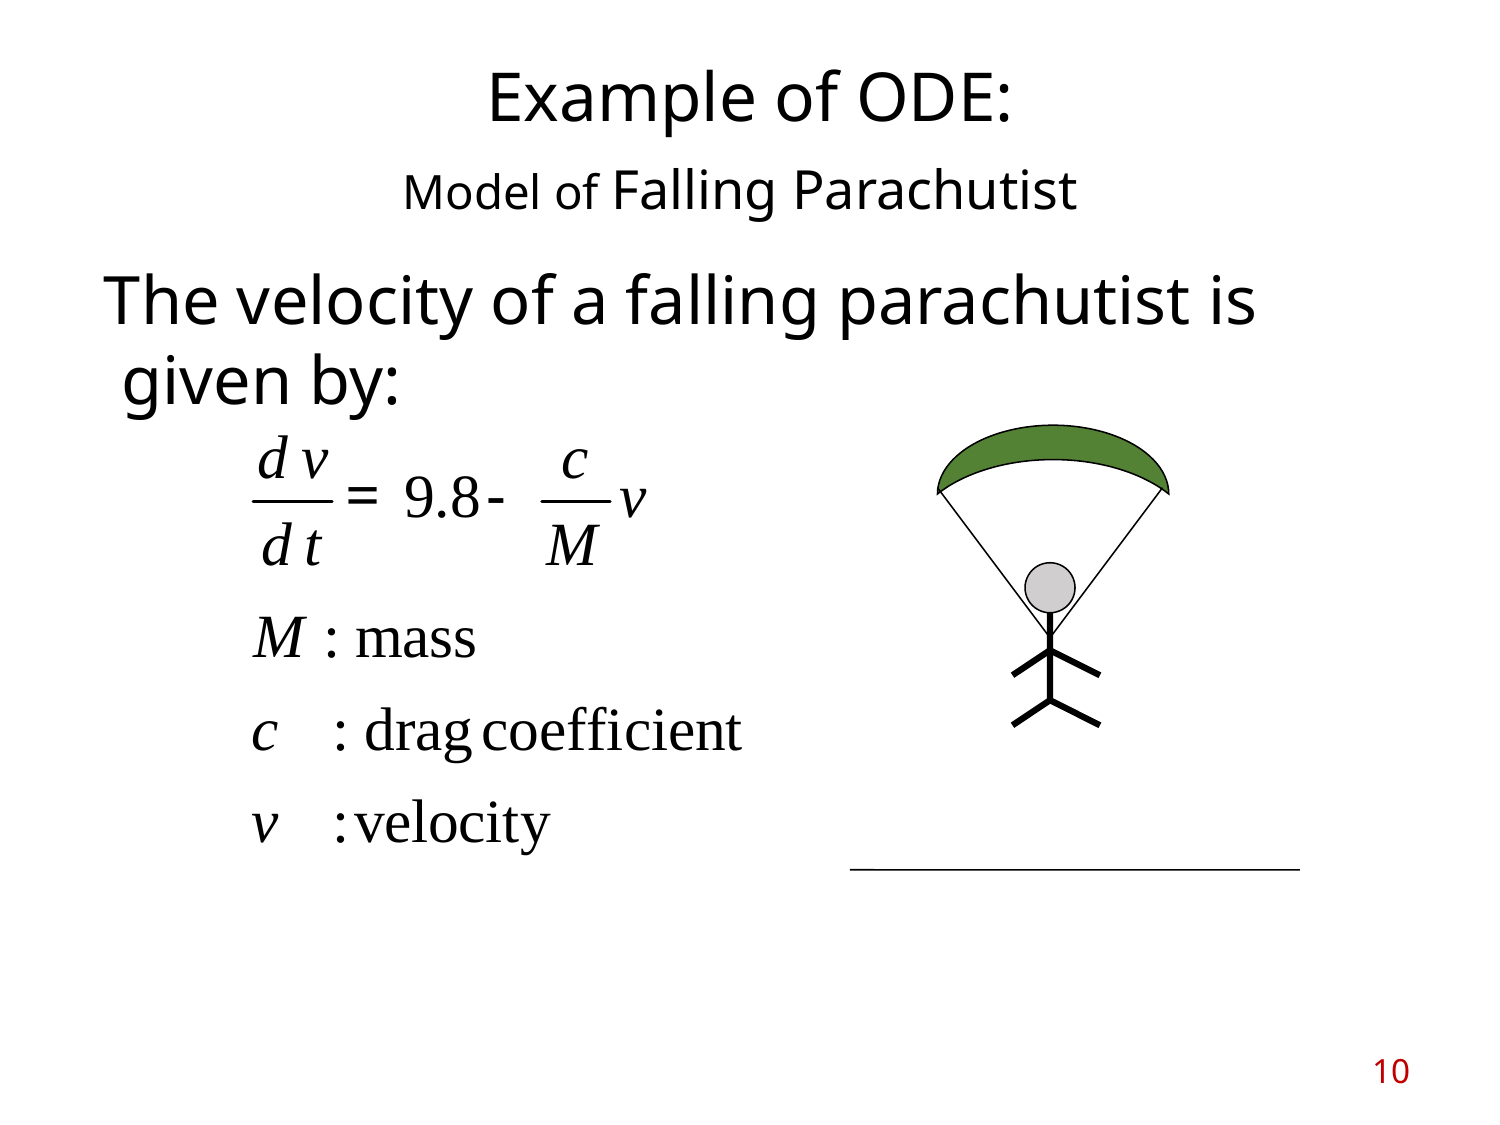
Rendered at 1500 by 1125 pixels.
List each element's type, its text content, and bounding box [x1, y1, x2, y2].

list The velocity of a falling parachutist is given by: [50, 249, 1400, 382]
title Example of ODE: Model of Falling Parachutist [75, 45, 1425, 233]
slide_number 10 [1074, 1042, 1425, 1103]
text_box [937, 424, 1169, 726]
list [242, 417, 757, 870]
